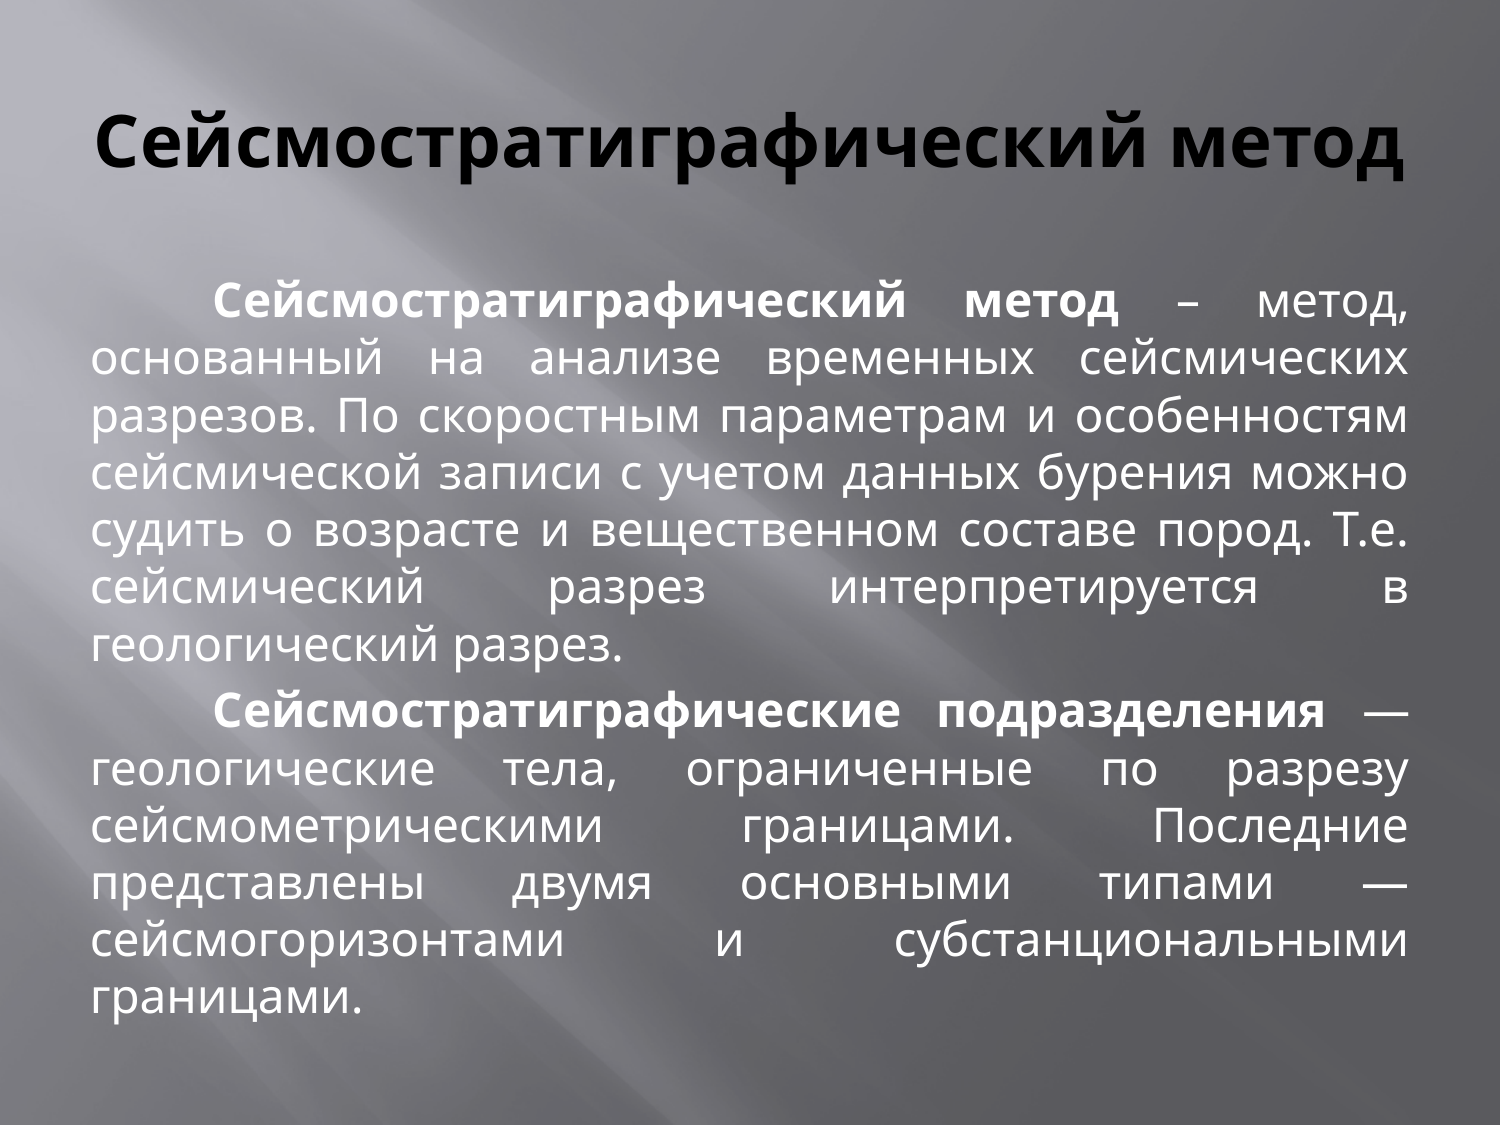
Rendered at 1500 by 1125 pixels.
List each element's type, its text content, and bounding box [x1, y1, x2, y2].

list Сейсмостратиграфический метод – метод, основанный на анализе временных сейсмических разрезов. По скоростным параметрам и особенностям сейсмической записи с учетом данных бурения можно судить о возрасте и вещественном составе пород. Т.е. сейсмический разрез интерпретируется в геологический разрез. Сейсмостратиграфические подразделения — геологические тела, ограниченные по разрезу сейсмометрическими границами. Последние представлены двумя основными типами — сейсмогоризонтами и субстанциональными границами. [75, 262, 1425, 1035]
title Сейсмостратиграфический метод [75, 45, 1425, 233]
